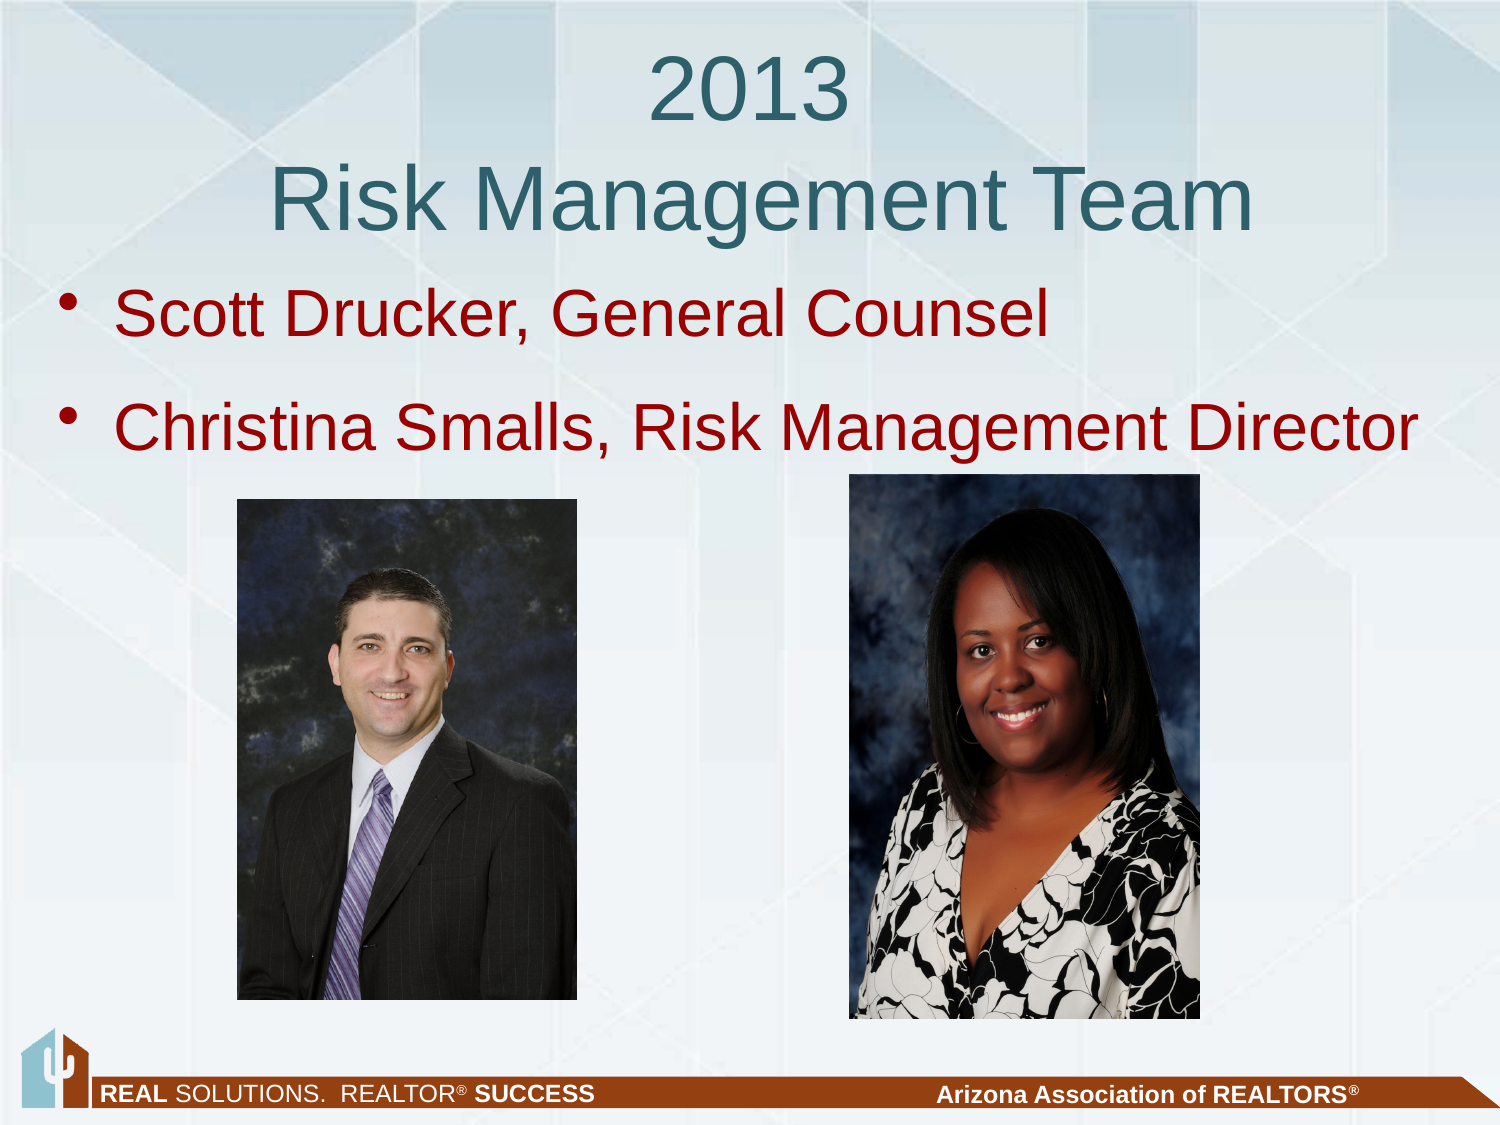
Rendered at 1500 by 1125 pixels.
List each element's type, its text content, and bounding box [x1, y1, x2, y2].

list Scott Drucker, General Counsel Christina Smalls, Risk Management Director [41, 262, 1457, 1045]
picture [0, 0, 1500, 1125]
title 2013 Risk Management Team [74, 44, 1426, 233]
